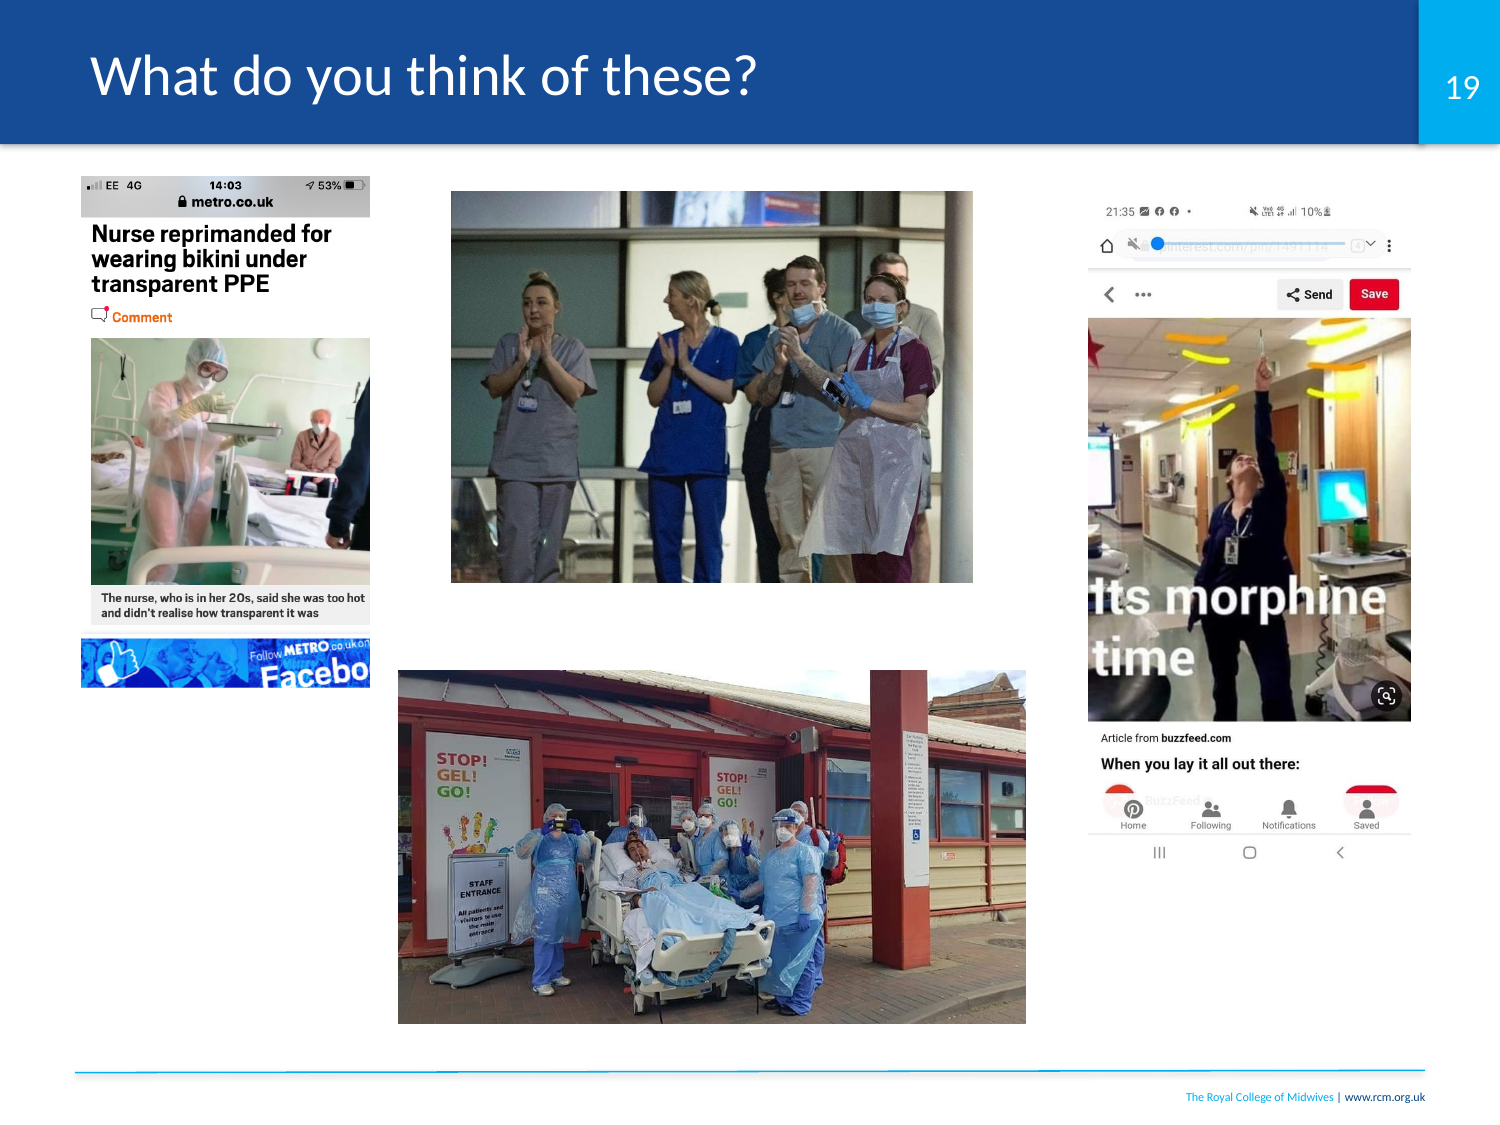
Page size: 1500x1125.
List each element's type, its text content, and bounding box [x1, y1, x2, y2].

picture [398, 670, 1026, 1024]
picture [1300, 1093, 1306, 1101]
picture [1088, 191, 1411, 872]
title What do you think of these? [75, 0, 1425, 145]
picture [1307, 1095, 1314, 1101]
picture [1213, 1095, 1224, 1103]
picture [1186, 1093, 1197, 1101]
picture [1260, 1095, 1265, 1103]
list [81, 175, 370, 689]
picture [1235, 1093, 1241, 1101]
picture [451, 191, 973, 583]
